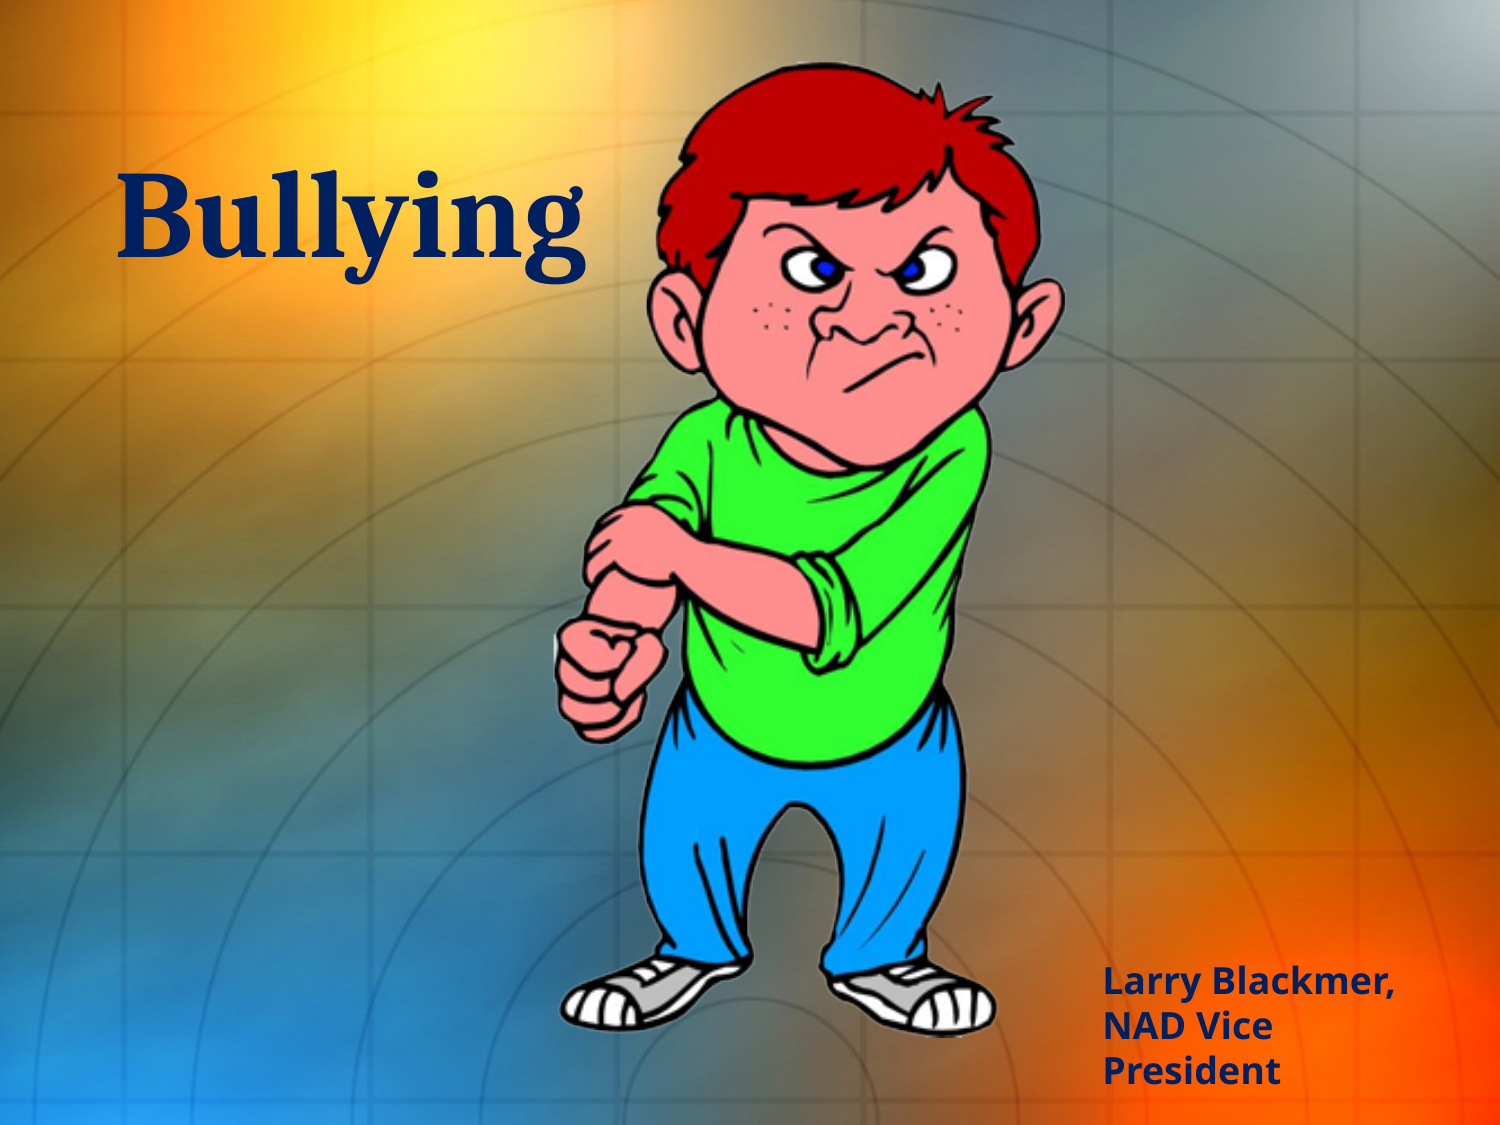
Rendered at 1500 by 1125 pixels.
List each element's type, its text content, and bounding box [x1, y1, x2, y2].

text_box Bullying [99, 124, 481, 290]
picture [0, 0, 1500, 1125]
text_box Larry Blackmer, NAD Vice President [1087, 949, 1463, 1100]
